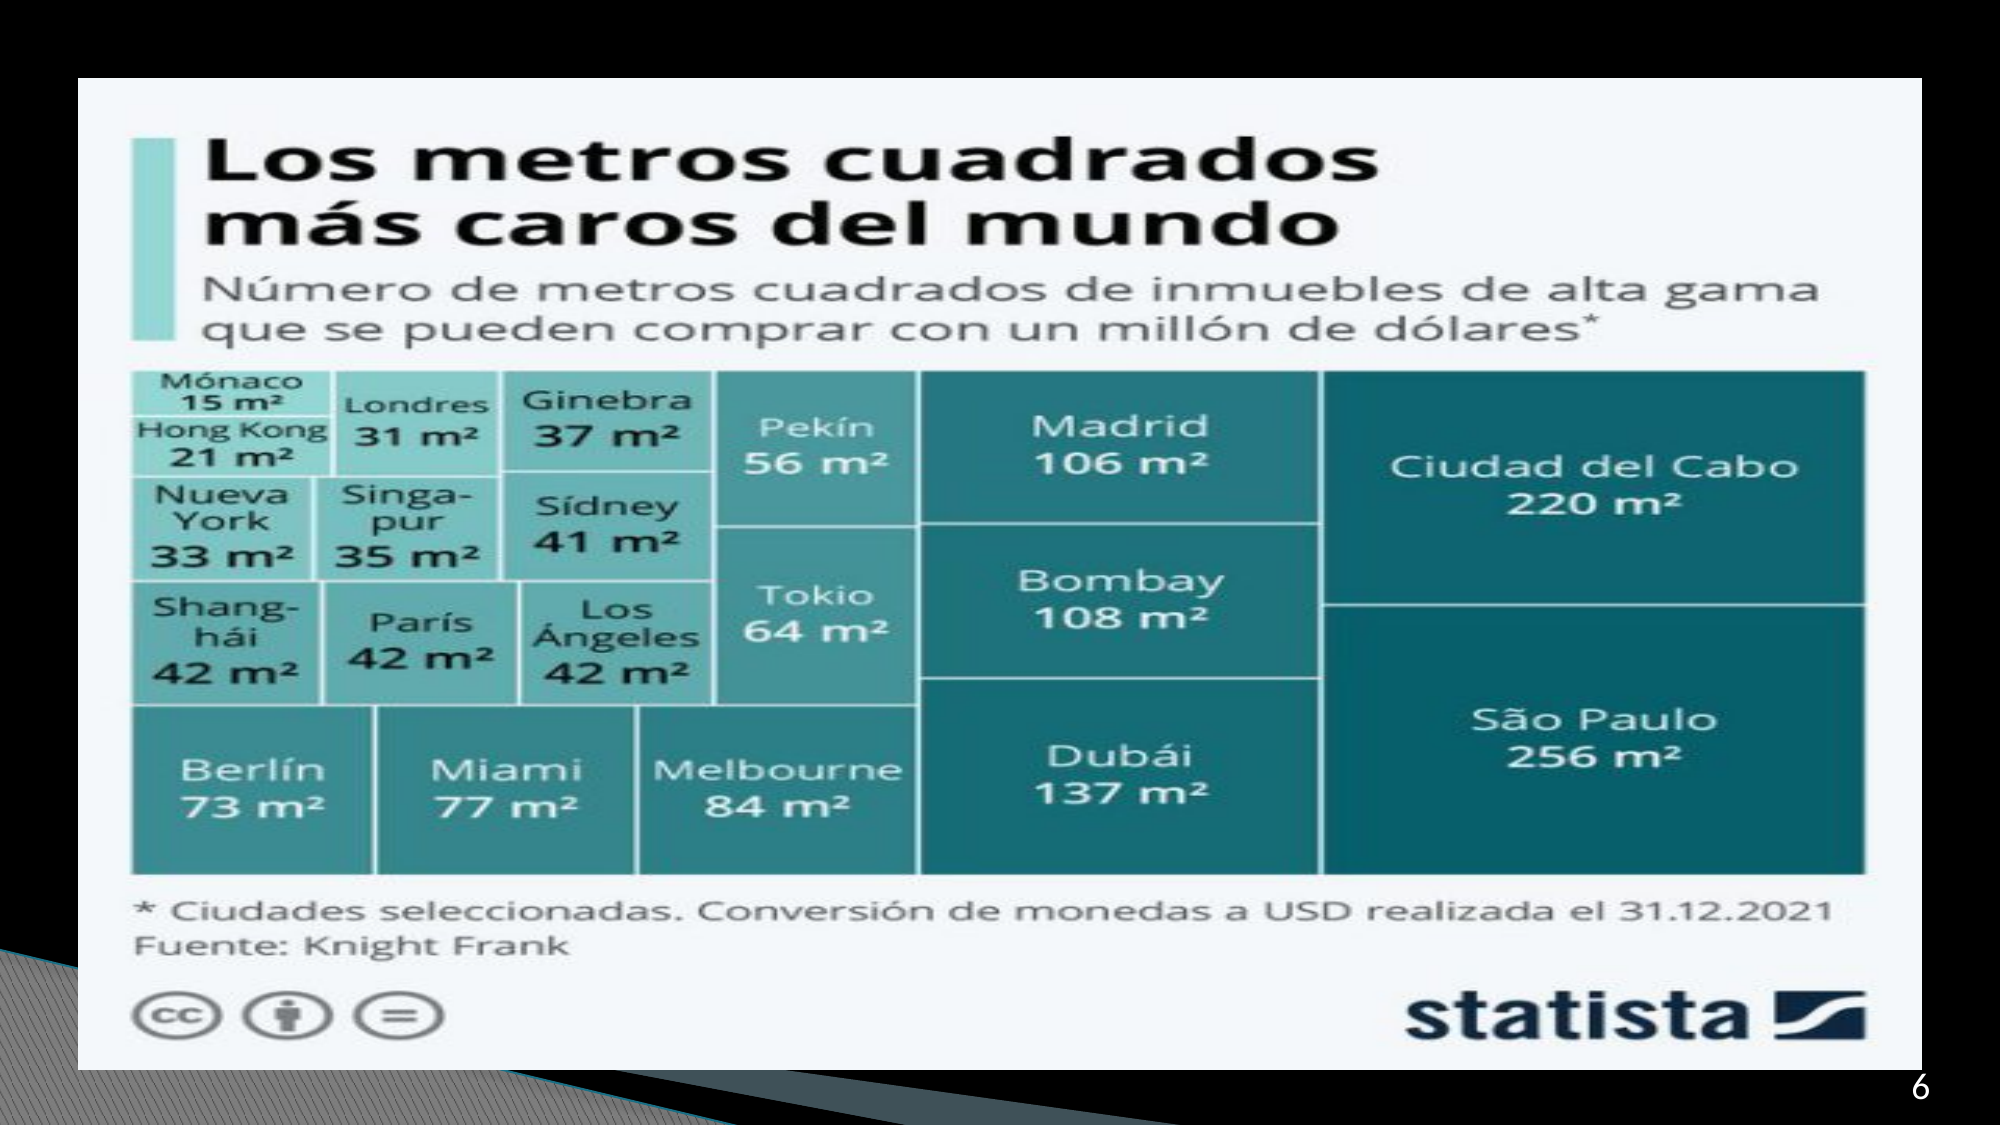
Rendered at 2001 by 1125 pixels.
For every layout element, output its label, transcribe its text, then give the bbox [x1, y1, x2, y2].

picture [0, 78, 1922, 1125]
slide_number 6 [1758, 1049, 1946, 1119]
